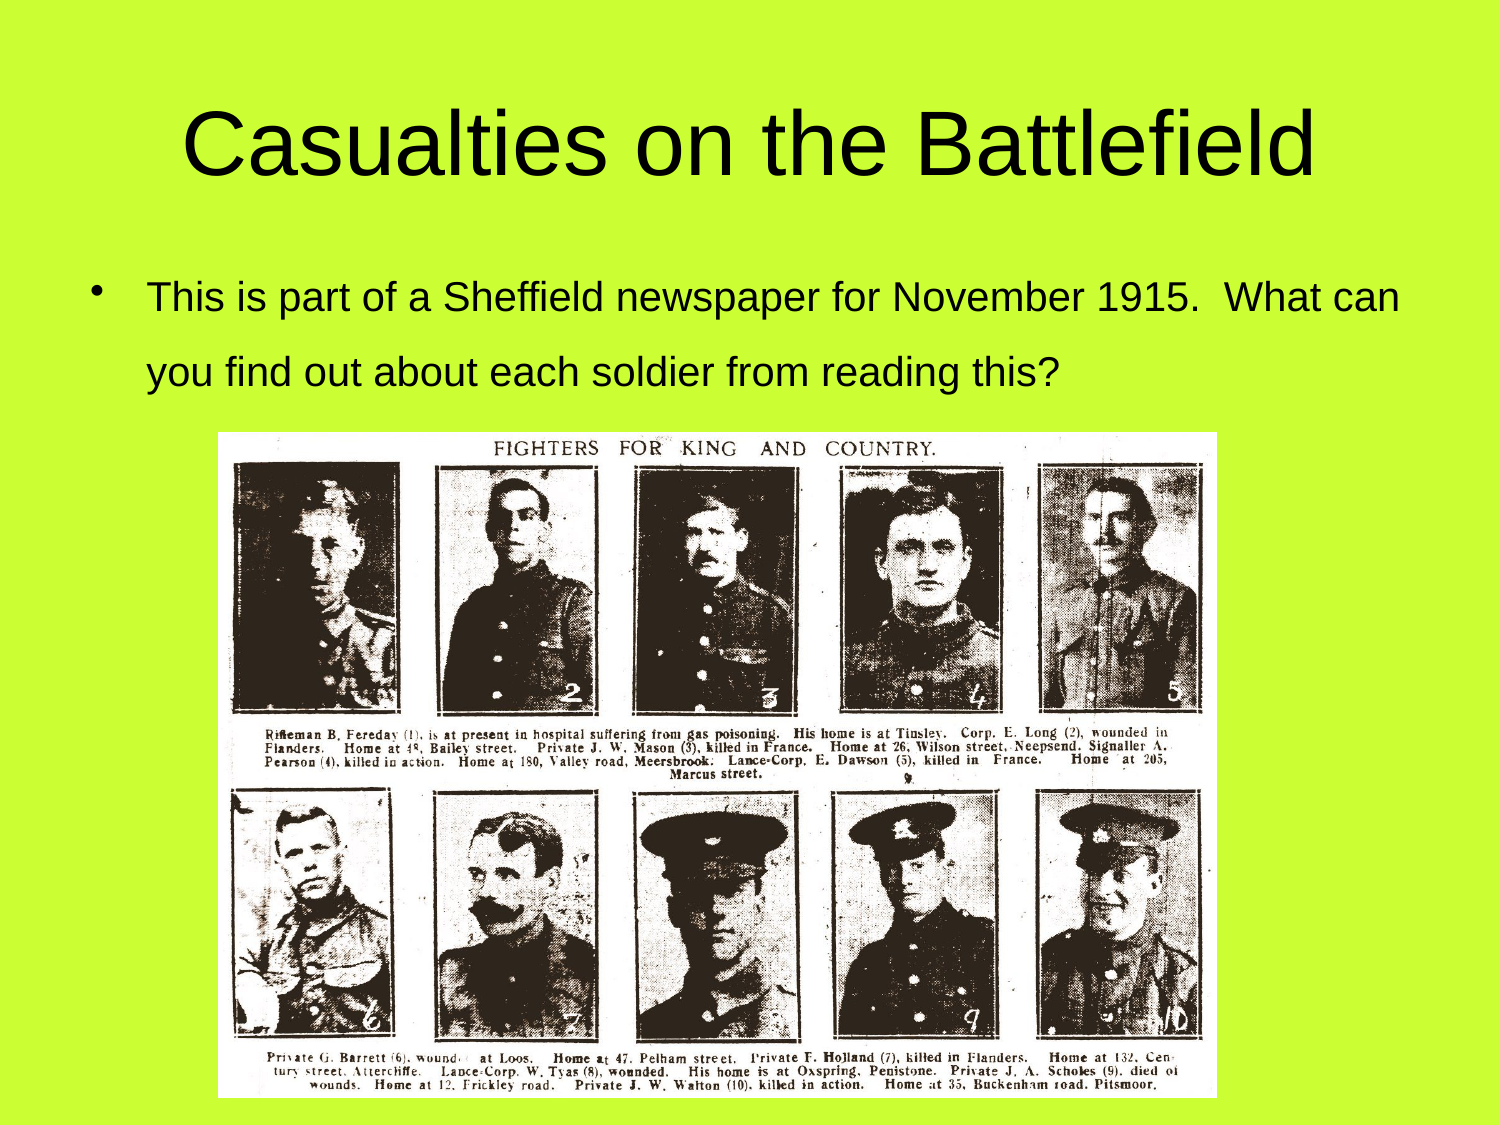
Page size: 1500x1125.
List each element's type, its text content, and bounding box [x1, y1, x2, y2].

list This is part of a Sheffield newspaper for November 1915. What can you find out about each soldier from reading this? [74, 262, 1426, 1006]
title Casualties on the Battlefield [74, 44, 1426, 233]
picture [218, 432, 1217, 1098]
